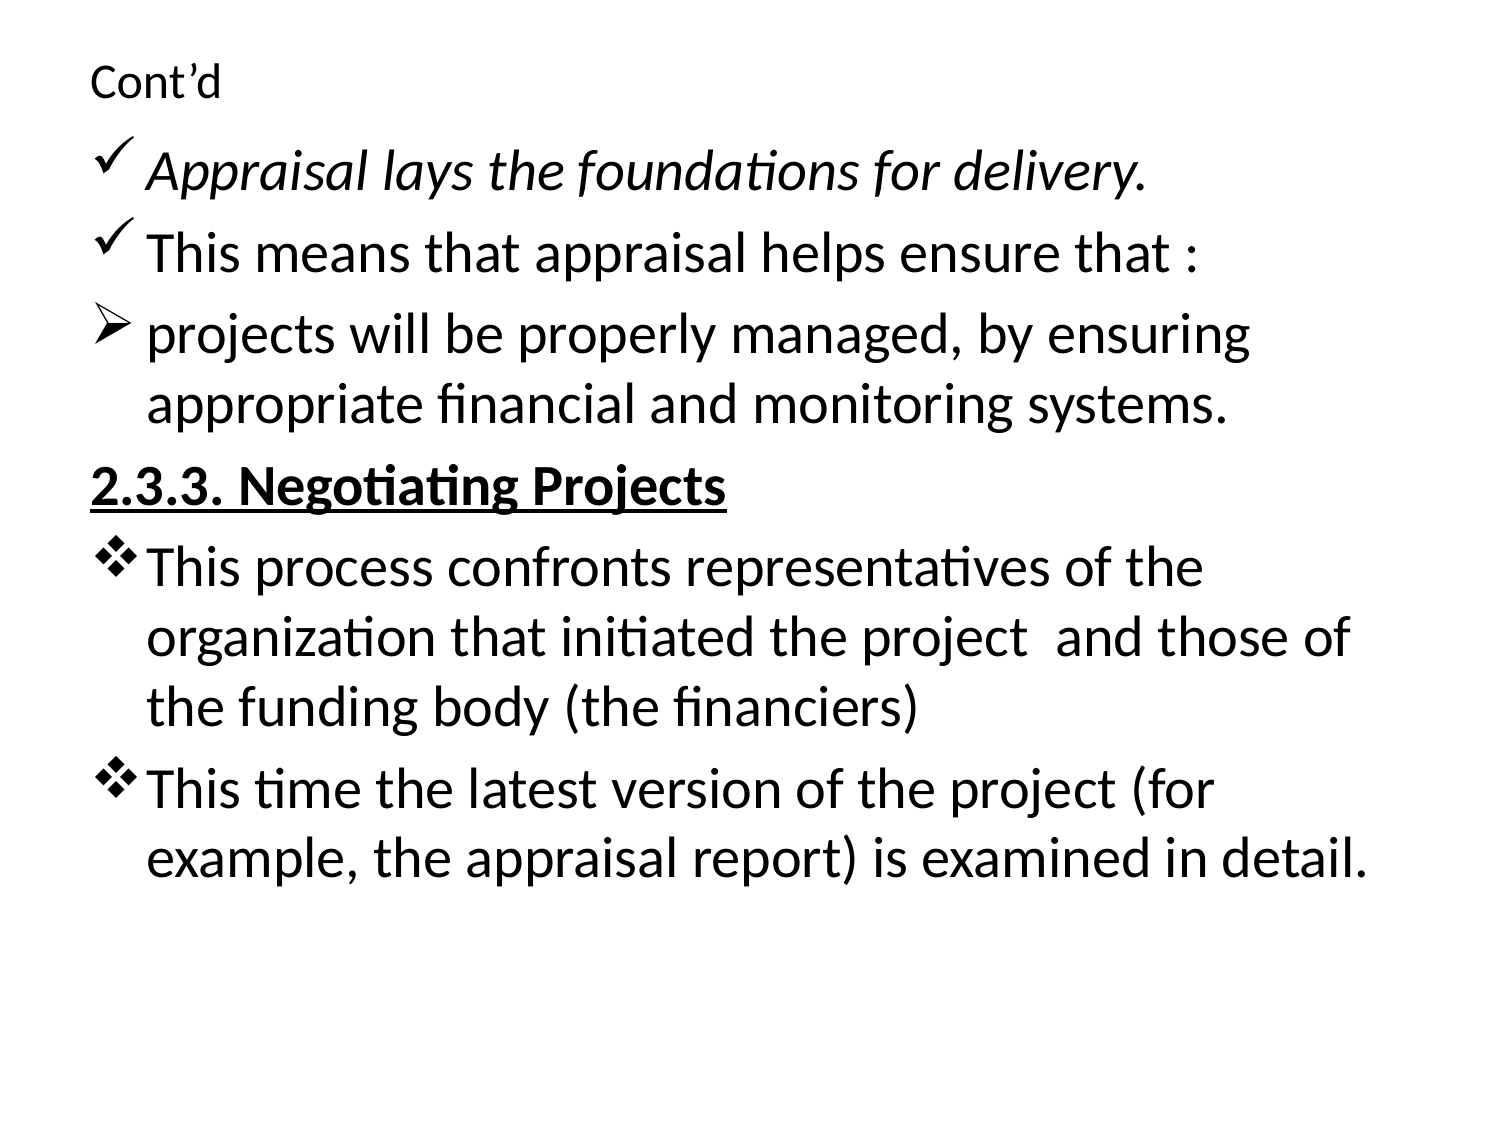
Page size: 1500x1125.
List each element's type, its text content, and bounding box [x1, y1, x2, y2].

title Cont’d [75, 45, 1425, 113]
list Appraisal lays the foundations for delivery. This means that appraisal helps ensure that : projects will be properly managed, by ensuring appropriate financial and monitoring systems. 2.3.3. Negotiating Projects This process confronts representatives of the organization that initiated the project and those of the funding body (the financiers) This time the latest version of the project (for example, the appraisal report) is examined in detail. [75, 125, 1425, 1005]
